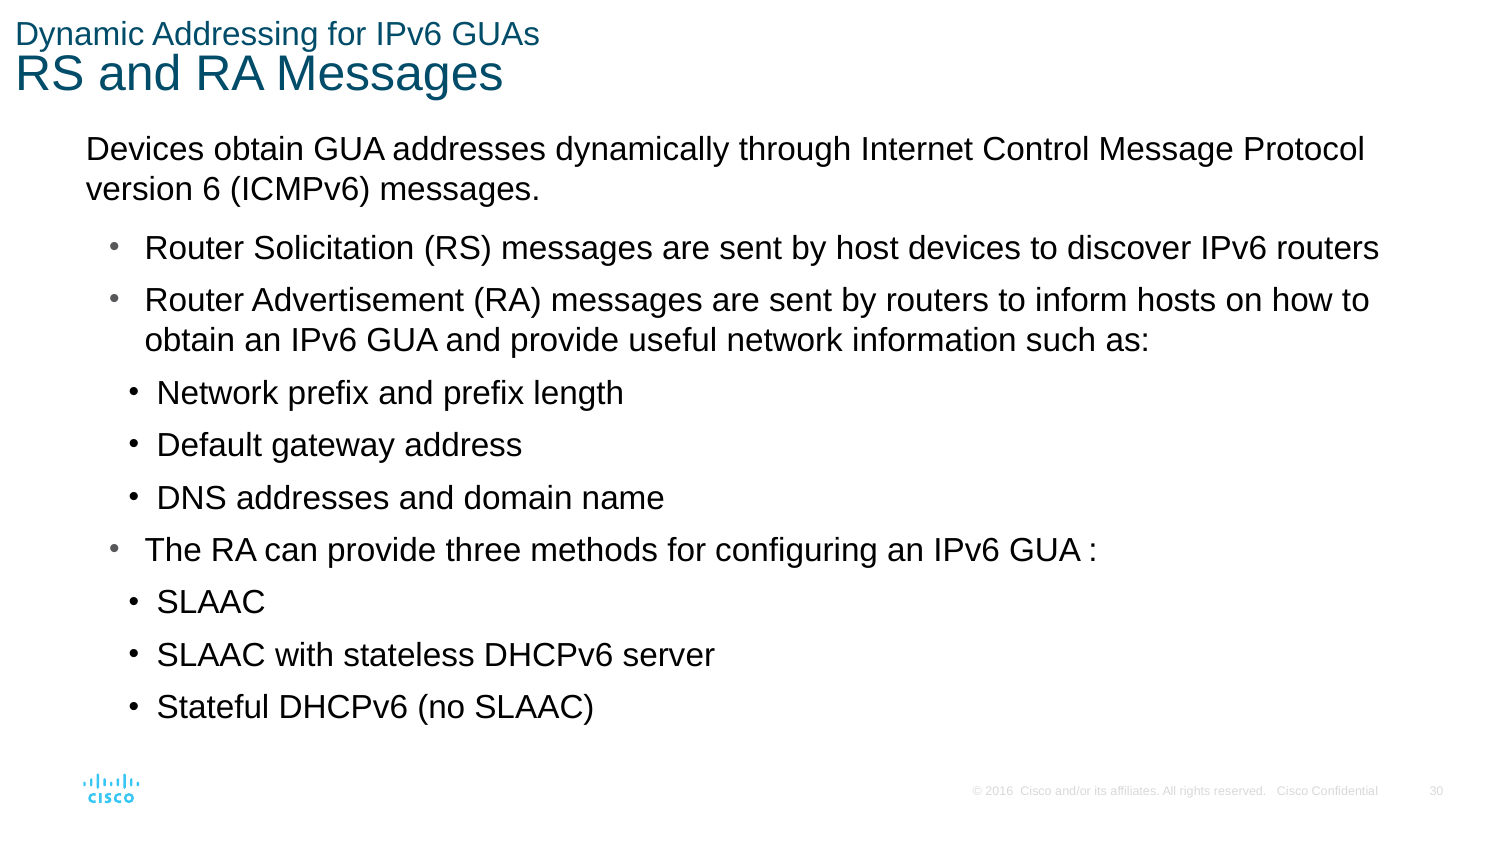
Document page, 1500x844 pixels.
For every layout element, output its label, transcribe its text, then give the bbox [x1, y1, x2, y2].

list Devices obtain GUA addresses dynamically through Internet Control Message Protocol version 6 (ICMPv6) messages. Router Solicitation (RS) messages are sent by host devices to discover IPv6 routers Router Advertisement (RA) messages are sent by routers to inform hosts on how to obtain an IPv6 GUA and provide useful network information such as: Network prefix and prefix length Default gateway address DNS addresses and domain name The RA can provide three methods for configuring an IPv6 GUA : SLAAC SLAAC with stateless DHCPv6 server Stateful DHCPv6 (no SLAAC) [70, 120, 1406, 705]
title Dynamic Addressing for IPv6 GUAs RS and RA Messages [0, 0, 1369, 121]
